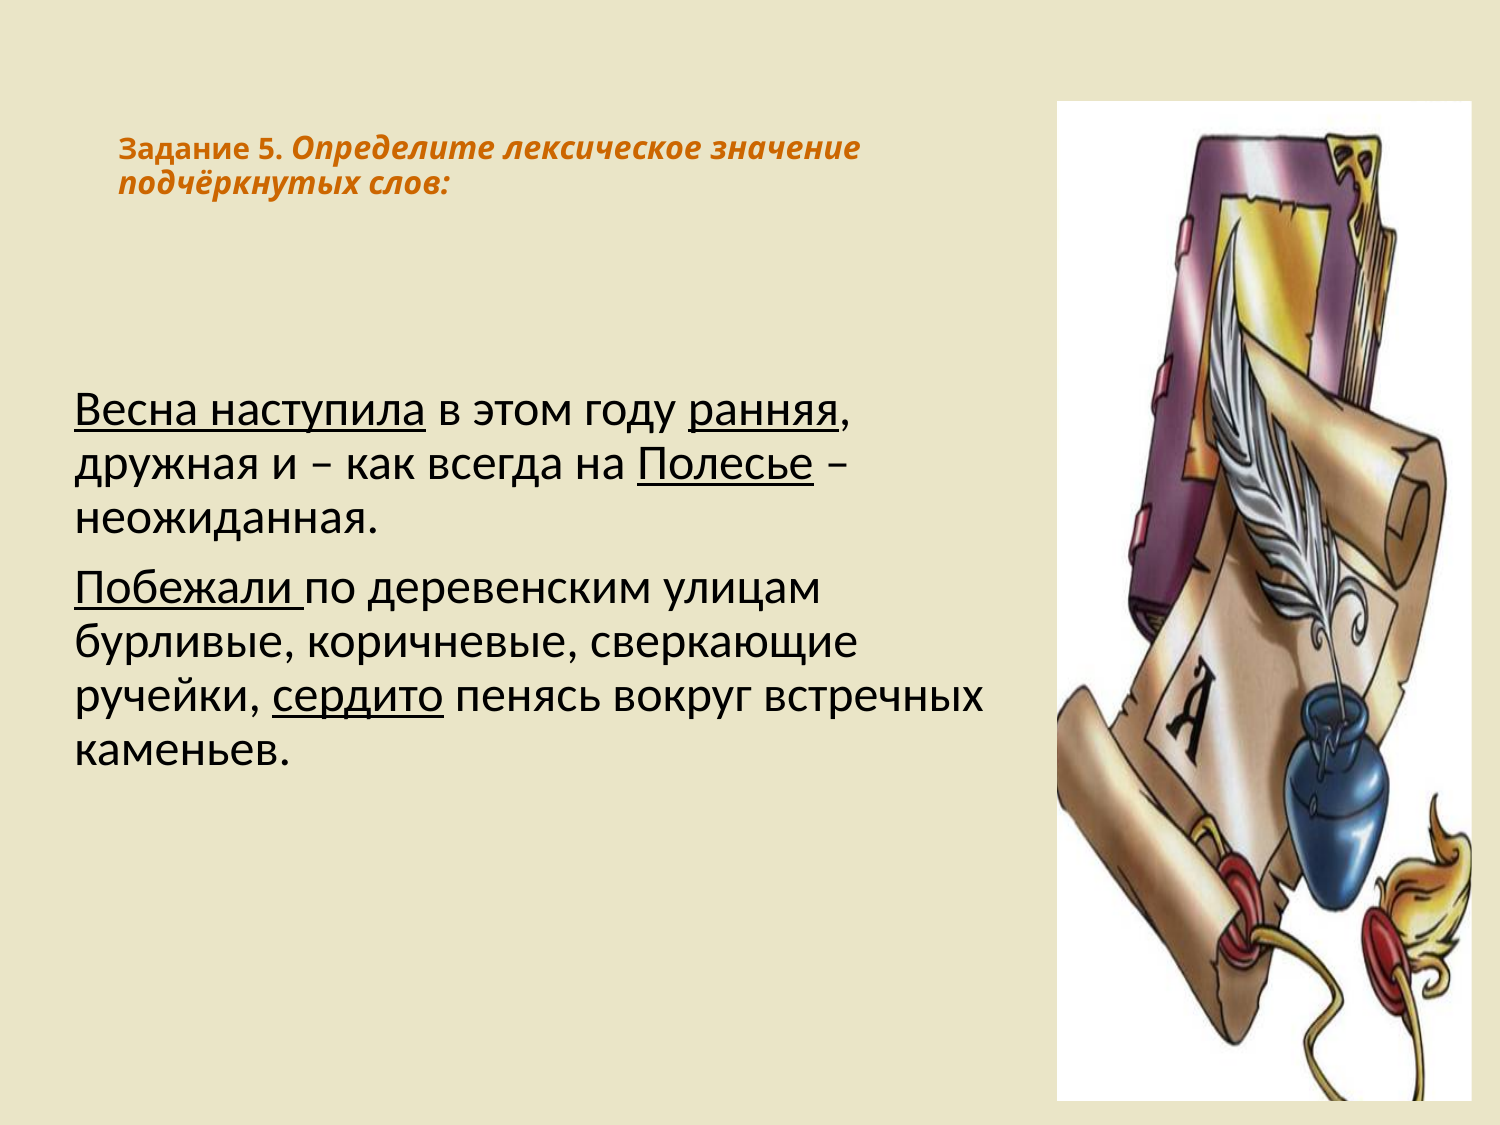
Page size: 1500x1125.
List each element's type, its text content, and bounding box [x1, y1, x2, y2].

list Весна наступила в этом году ранняя, дружная и – как всегда на Полесье – неожиданная. Побежали по деревенским улицам бурливые, коричневые, сверкающие ручейки, сердито пенясь вокруг встречных каменьев. [41, 299, 1034, 1014]
picture [1056, 101, 1472, 1101]
title Задание 5. Определите лексическое значение подчёркнутых слов: [103, 59, 1022, 278]
